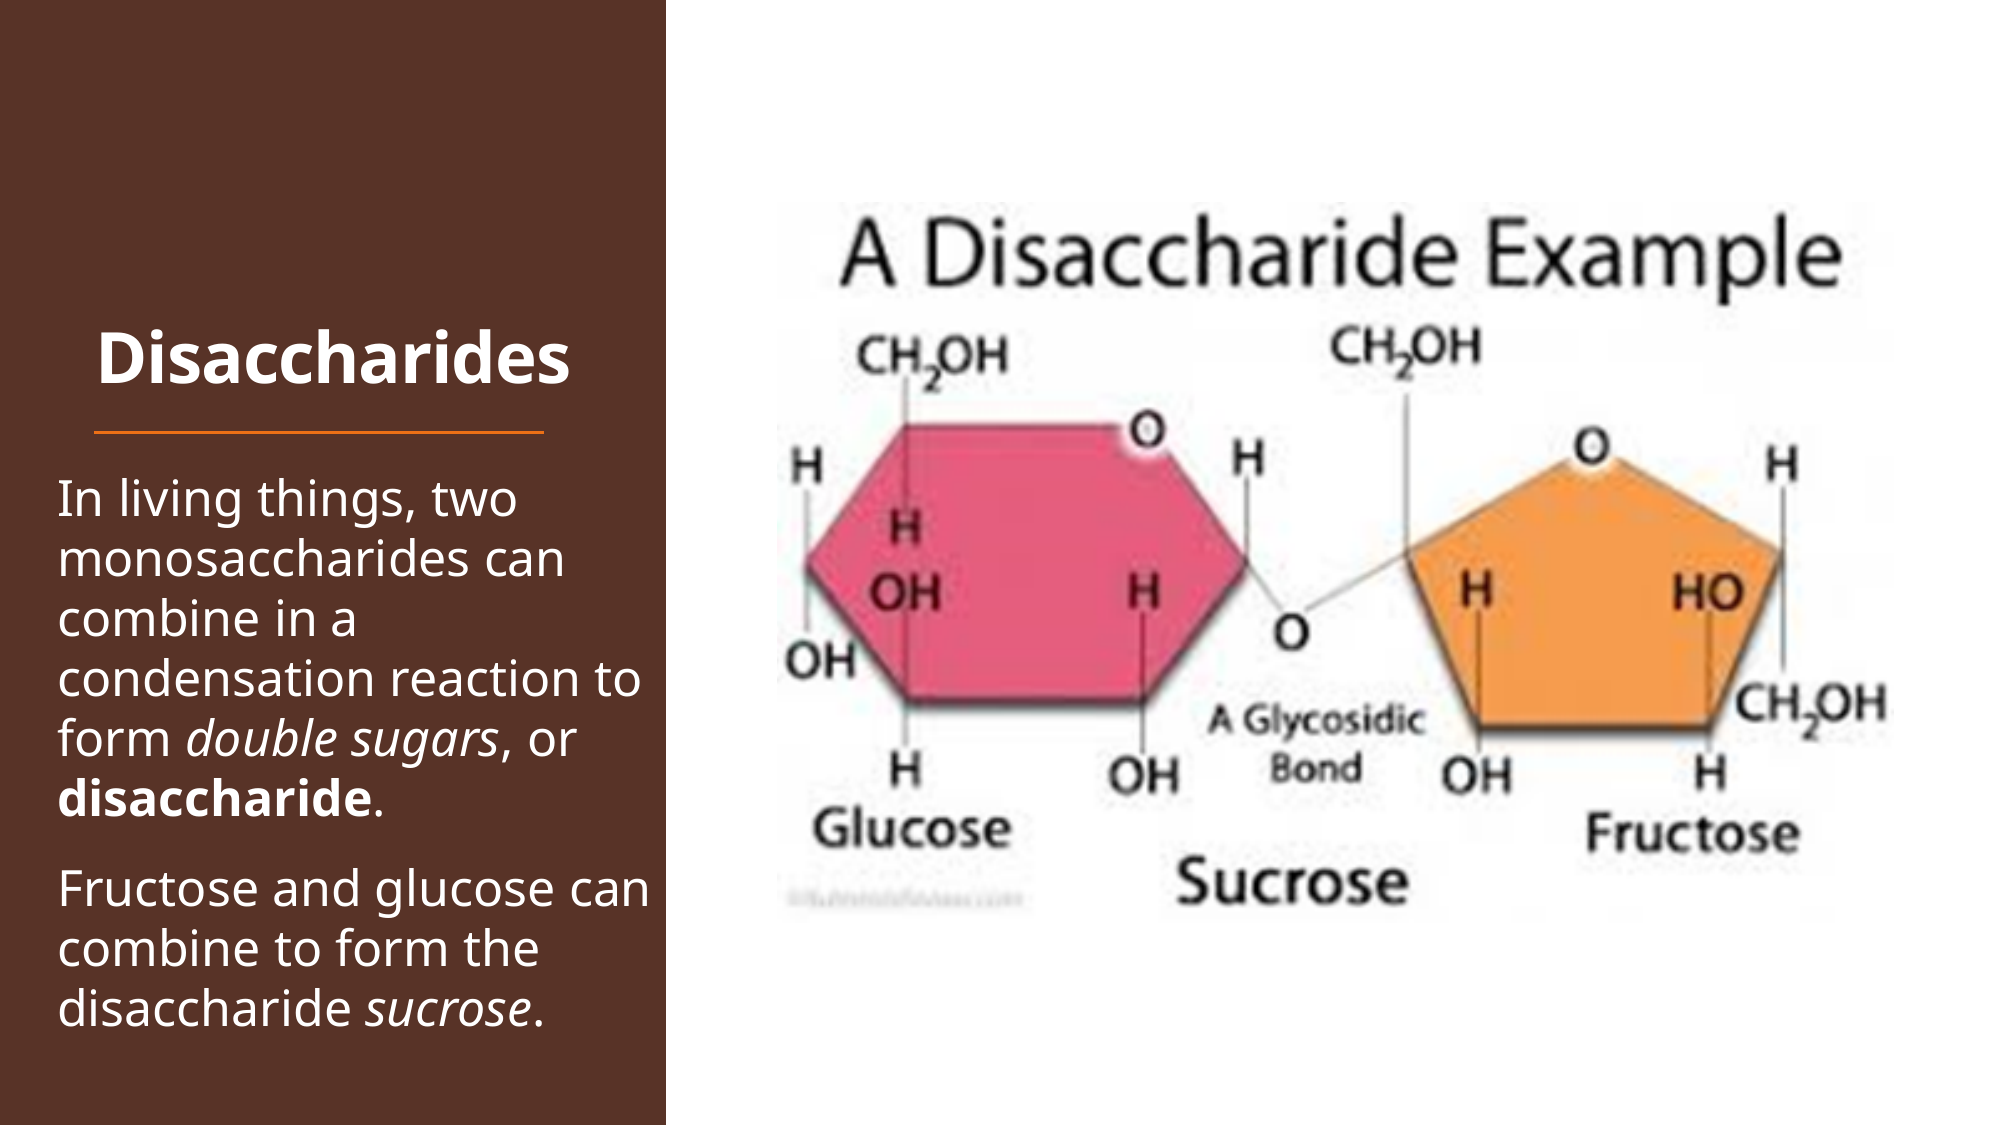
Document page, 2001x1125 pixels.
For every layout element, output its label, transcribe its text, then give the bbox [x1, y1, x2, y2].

text_box [0, 0, 667, 1125]
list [777, 202, 1894, 923]
title Disaccharides [80, 84, 610, 407]
list In living things, two monosaccharides can combine in a condensation reaction to form double sugars, or disaccharide. Fructose and glucose can combine to form the disaccharide sucrose. [41, 459, 674, 1081]
text_box [667, 0, 2000, 1125]
